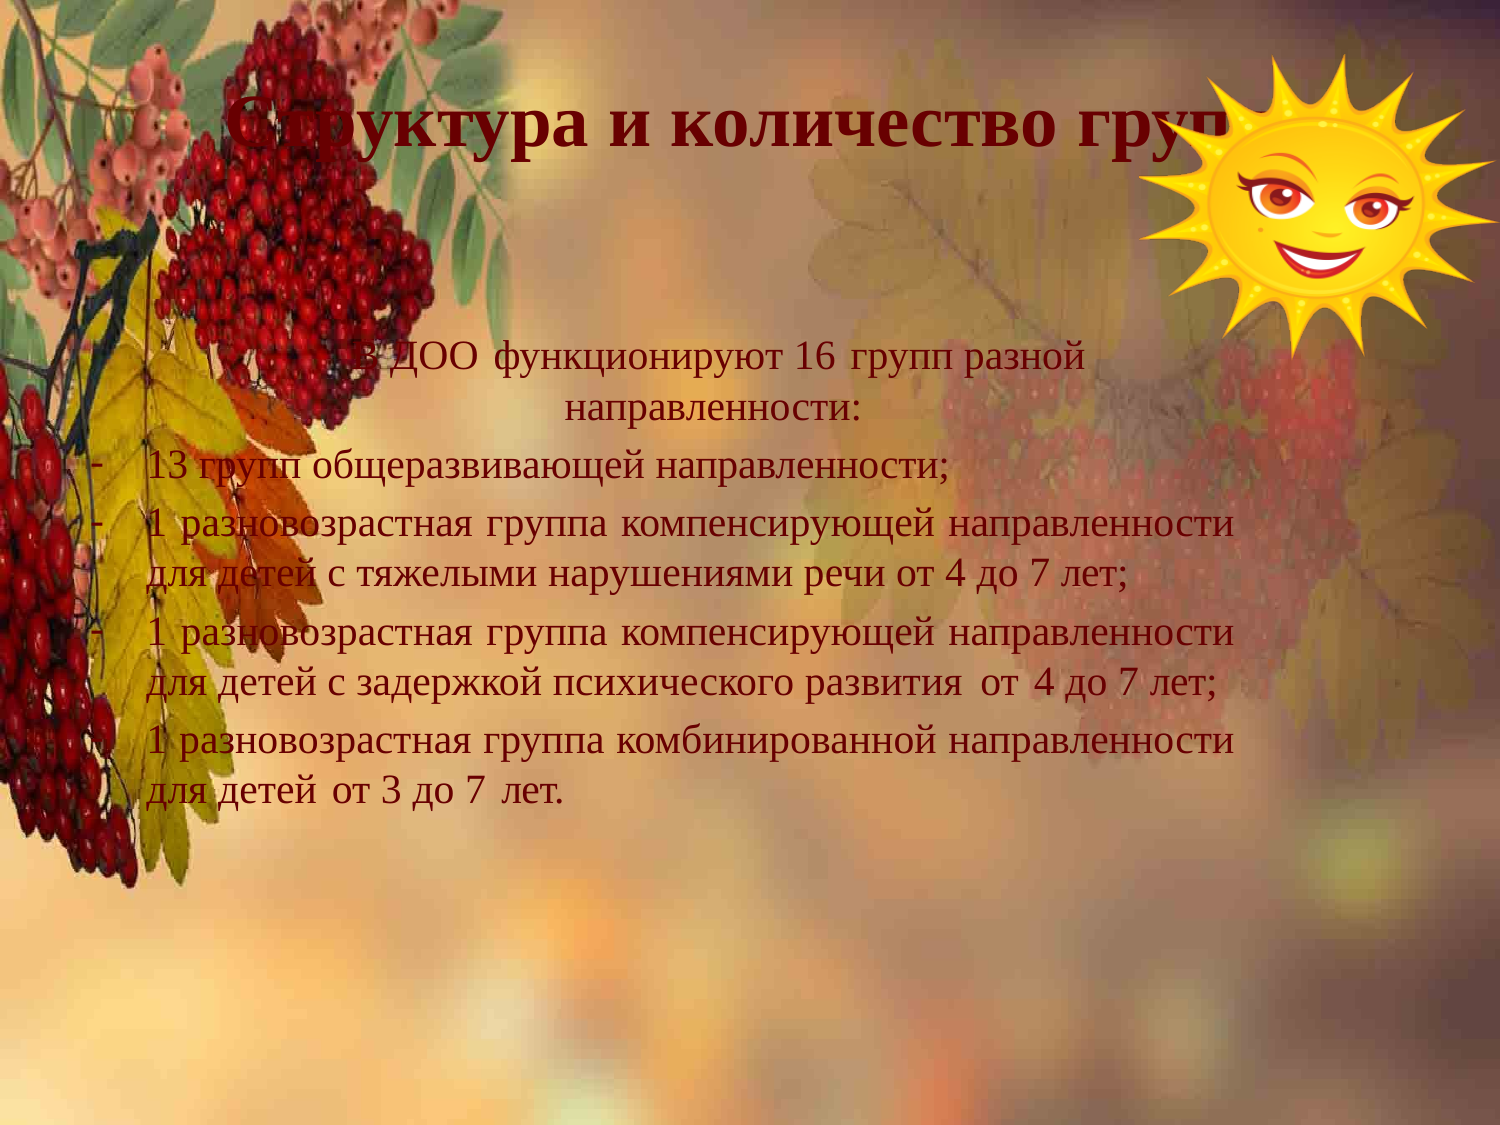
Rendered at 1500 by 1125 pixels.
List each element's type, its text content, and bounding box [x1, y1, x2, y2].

title Структура и количество групп [75, 45, 1425, 233]
picture [0, 0, 1500, 1125]
list В ДОО функционируют 16 групп разной направленности: 13 групп общеразвивающей направленности; 1 разновозрастная группа компенсирующей направленности для детей с тяжелыми нарушениями речи от 4 до 7 лет; 1 разновозрастная группа компенсирующей направленности для детей с задержкой психического развития от 4 до 7 лет; 1 разновозрастная группа комбинированной направленности для детей от 3 до 7 лет. [75, 262, 1425, 1005]
